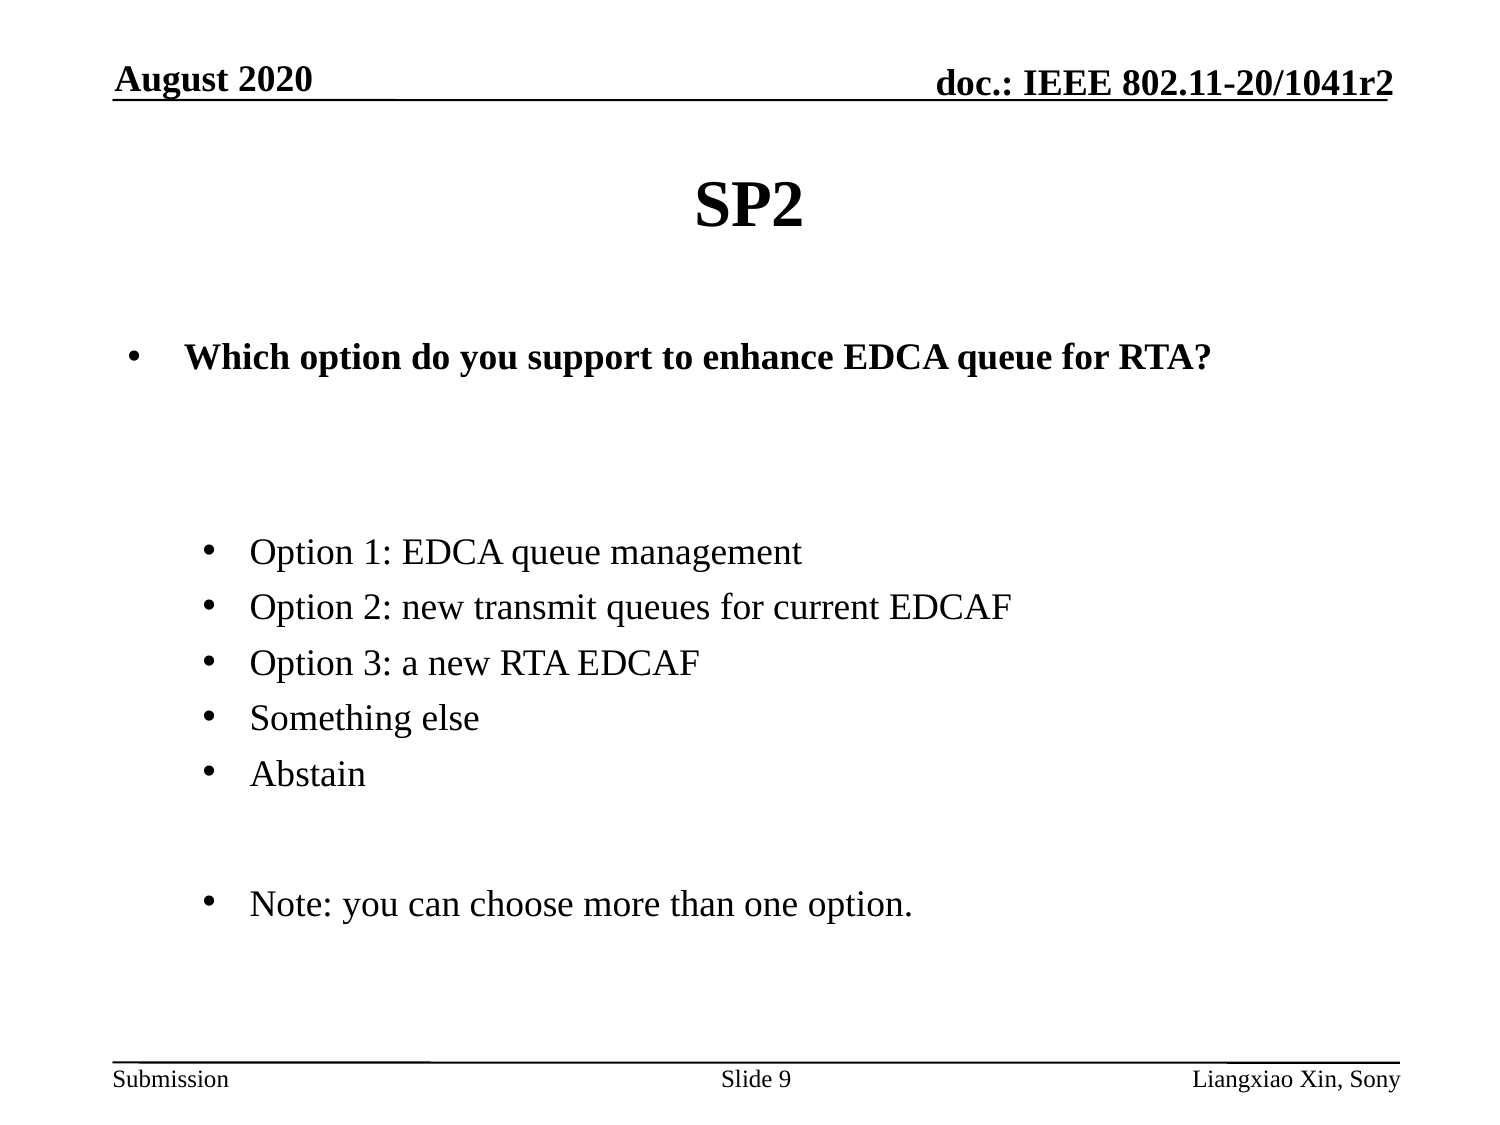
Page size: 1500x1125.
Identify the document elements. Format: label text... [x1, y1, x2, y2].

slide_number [114, 54, 423, 100]
slide_number Slide 9 [712, 1061, 800, 1123]
footer Liangxiao Xin, Sony [878, 1061, 1402, 1093]
list Which option do you support to enhance EDCA queue for RTA? Option 1: EDCA queue management Option 2: new transmit queues for current EDCAF Option 3: a new RTA EDCAF Something else Abstain Note: you can choose more than one option. [112, 324, 1388, 1000]
title SP2 [112, 112, 1388, 288]
